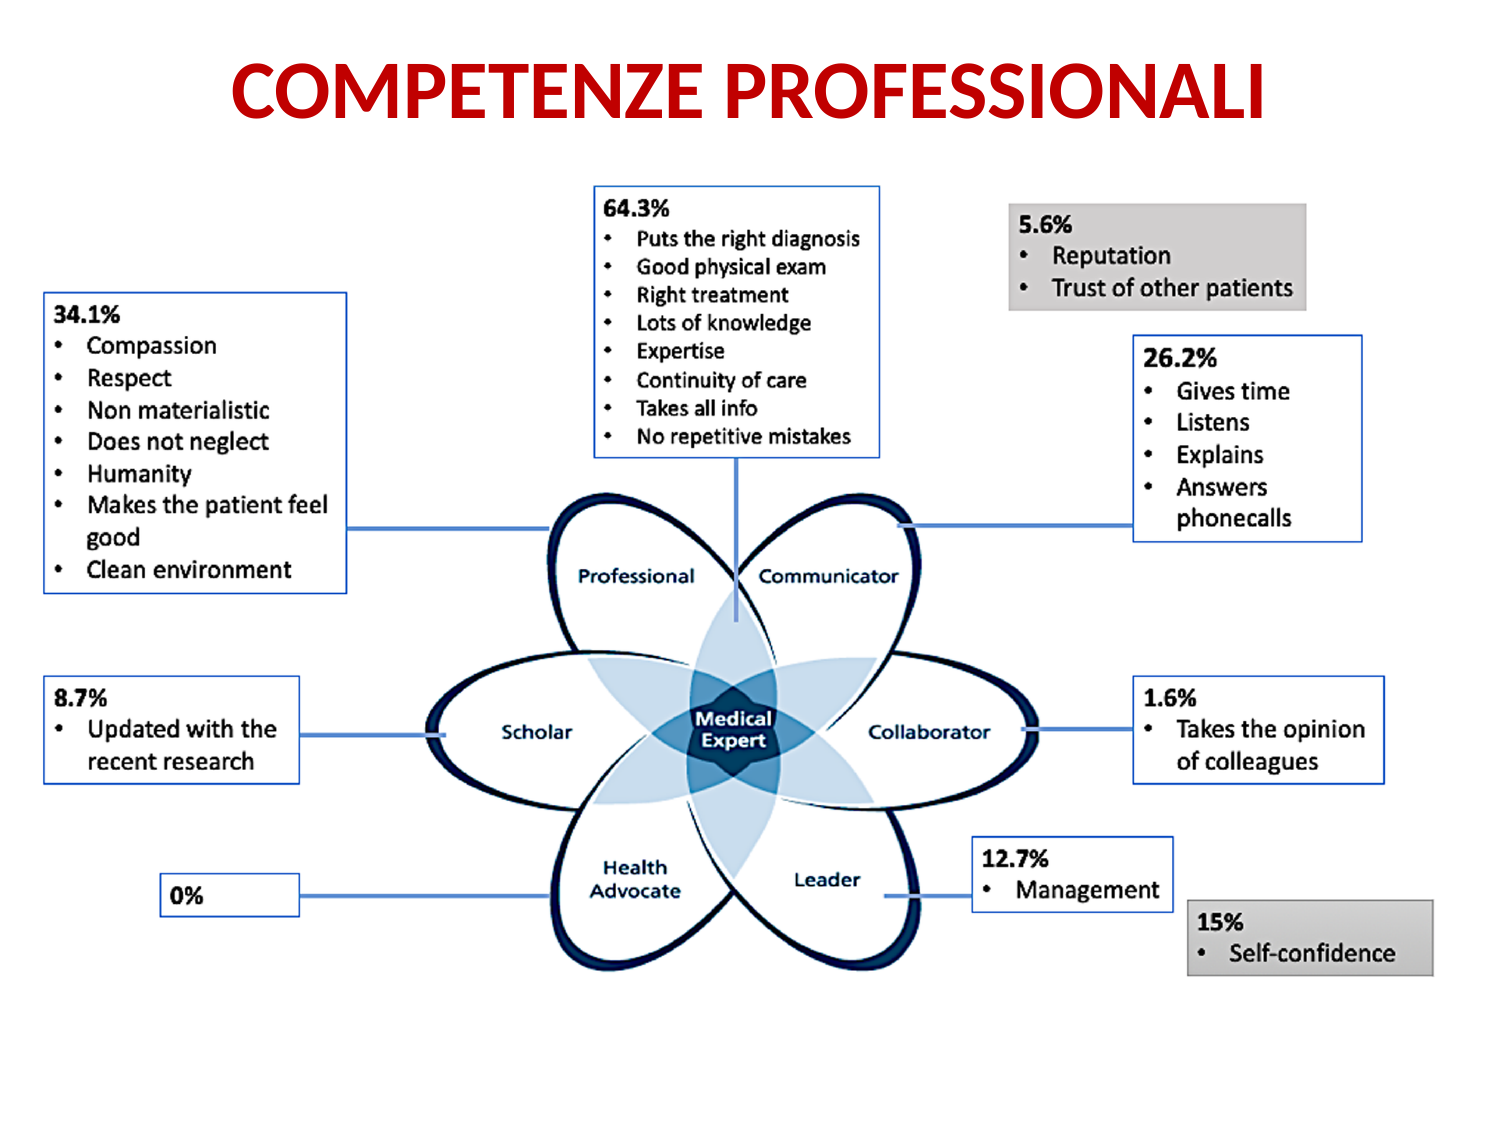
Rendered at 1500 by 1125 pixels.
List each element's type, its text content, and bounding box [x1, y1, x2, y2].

text_box COMPETENZE PROFESSIONALI [8, 27, 1492, 168]
picture [40, 184, 1436, 978]
